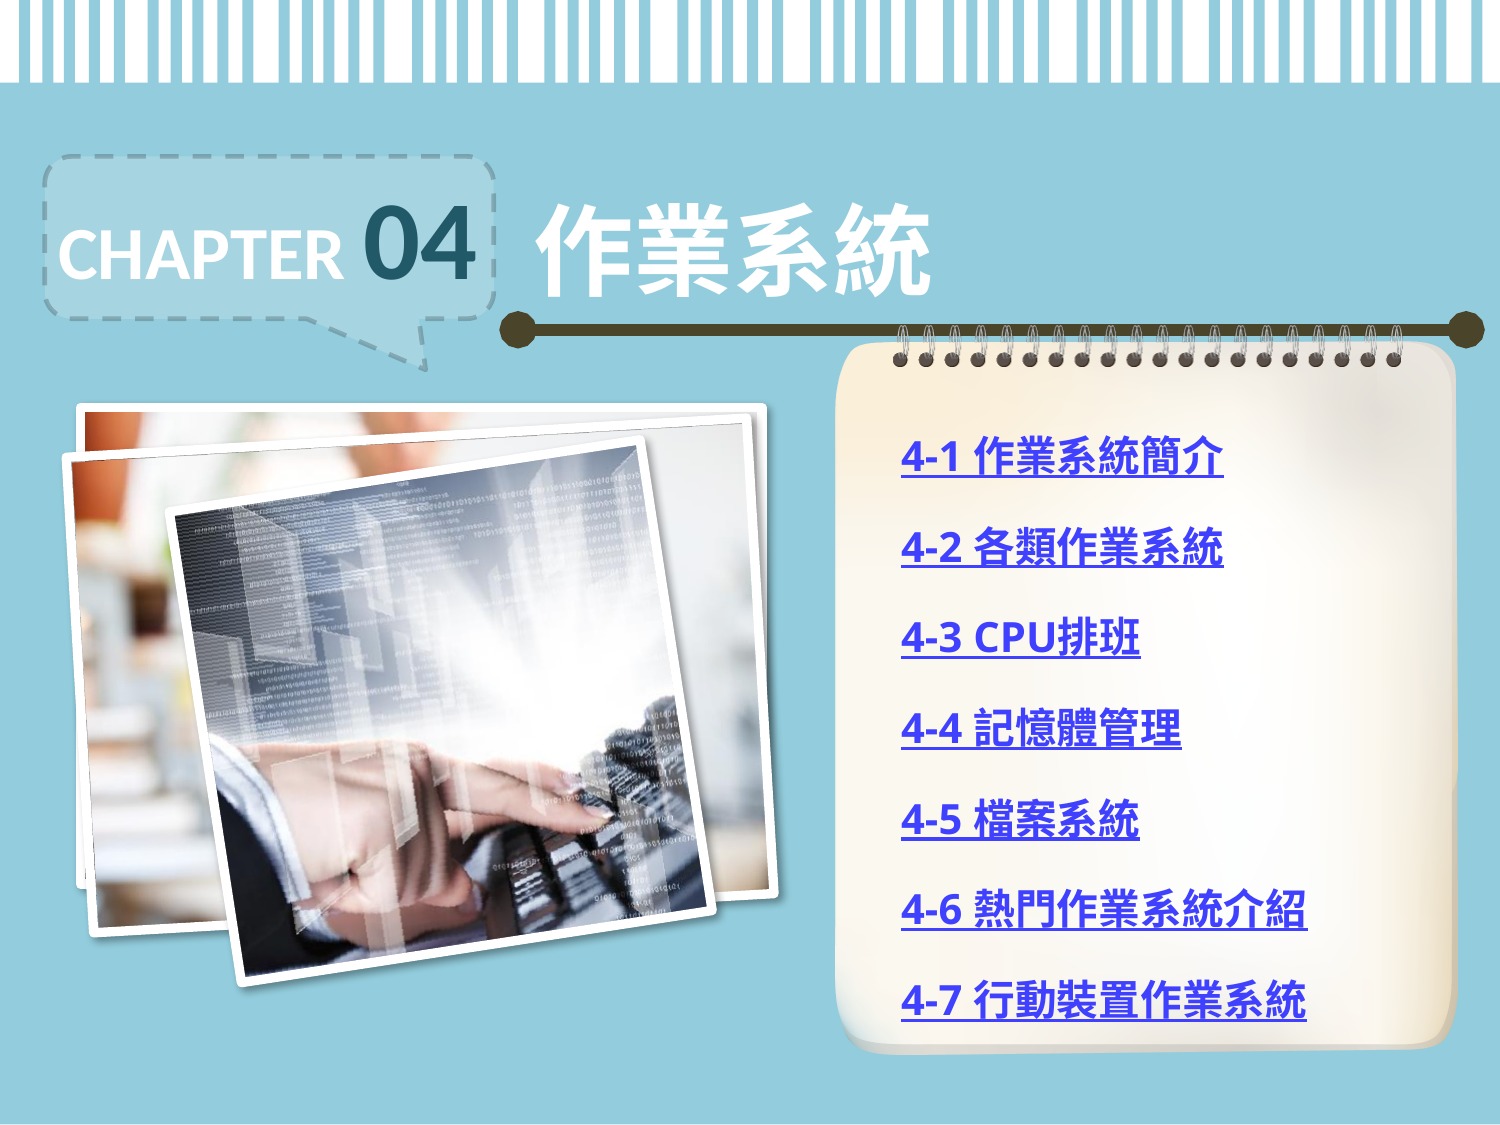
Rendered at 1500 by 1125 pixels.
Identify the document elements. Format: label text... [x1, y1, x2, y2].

title 作業系統 [518, 171, 1417, 326]
picture [72, 411, 768, 977]
picture [835, 325, 1458, 1055]
